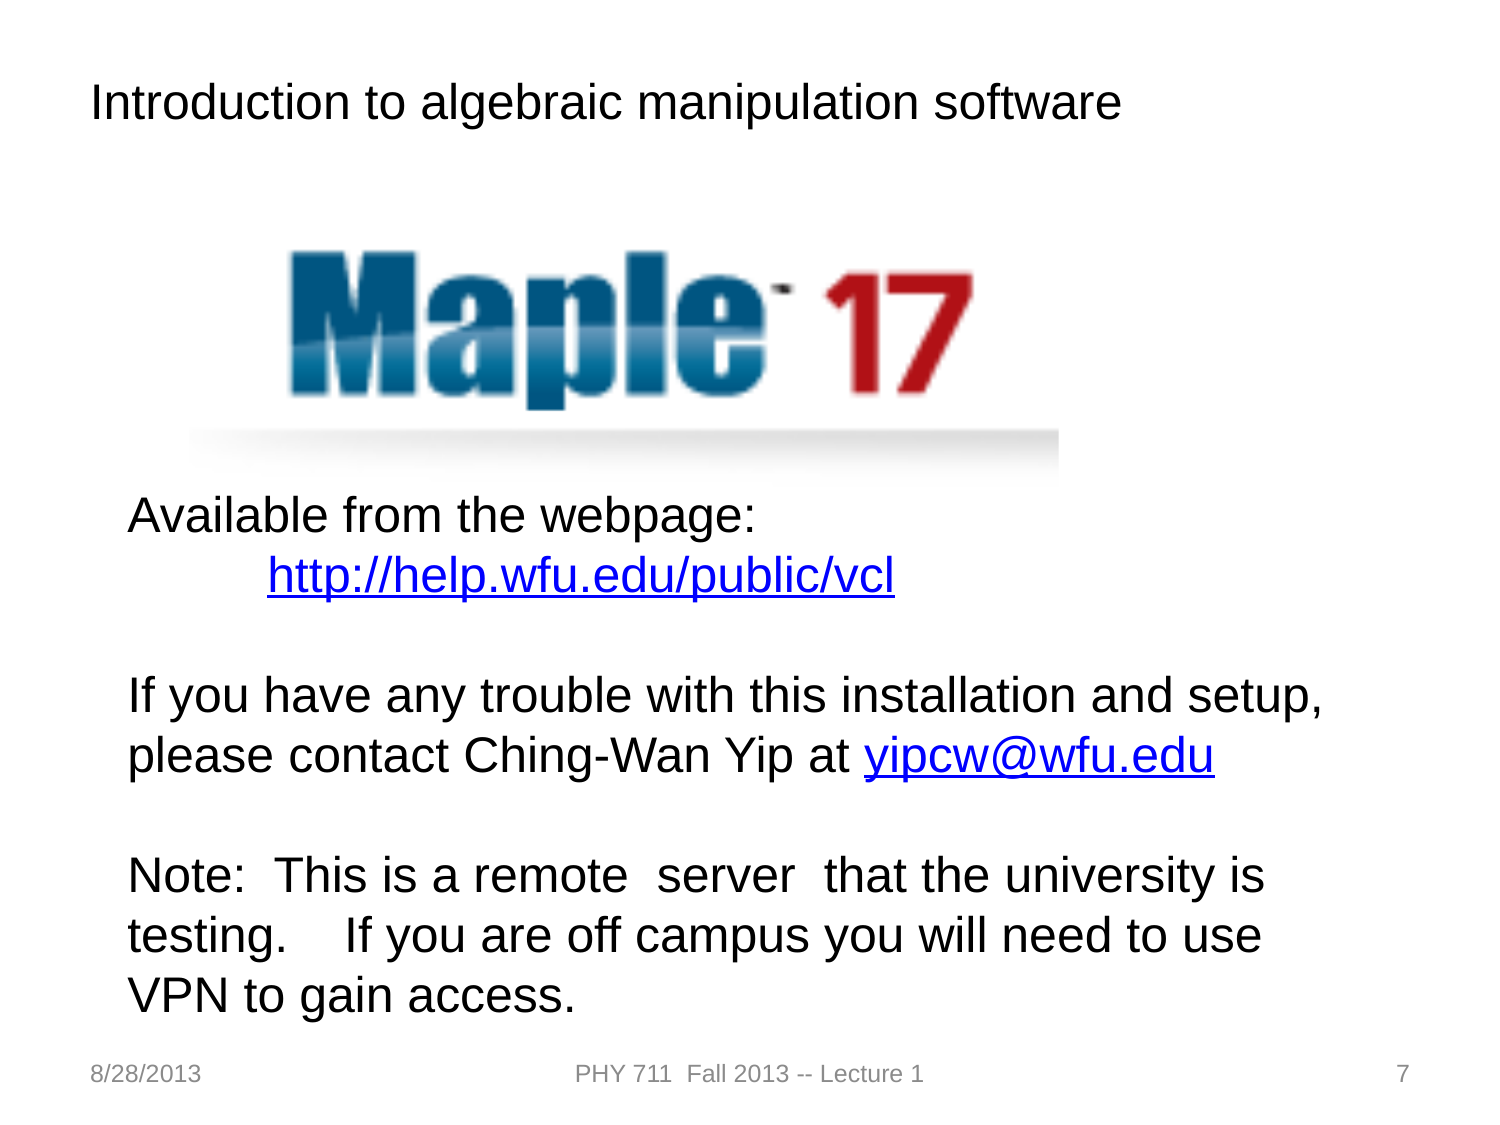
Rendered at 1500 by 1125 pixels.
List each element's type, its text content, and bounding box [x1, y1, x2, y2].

slide_number 7 [1074, 1042, 1425, 1103]
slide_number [75, 1042, 425, 1103]
footer PHY 711 Fall 2013 -- Lecture 1 [512, 1042, 988, 1103]
picture [187, 174, 1059, 519]
text_box Available from the webpage: http://help.wfu.edu/public/vcl If you have any trouble with this installation and setup, please contact Ching-Wan Yip at yipcw@wfu.edu Note: This is a remote server that the university is testing. If you are off campus you will need to use VPN to gain access. [112, 474, 1388, 1030]
text_box Introduction to algebraic manipulation software [74, 62, 1363, 138]
